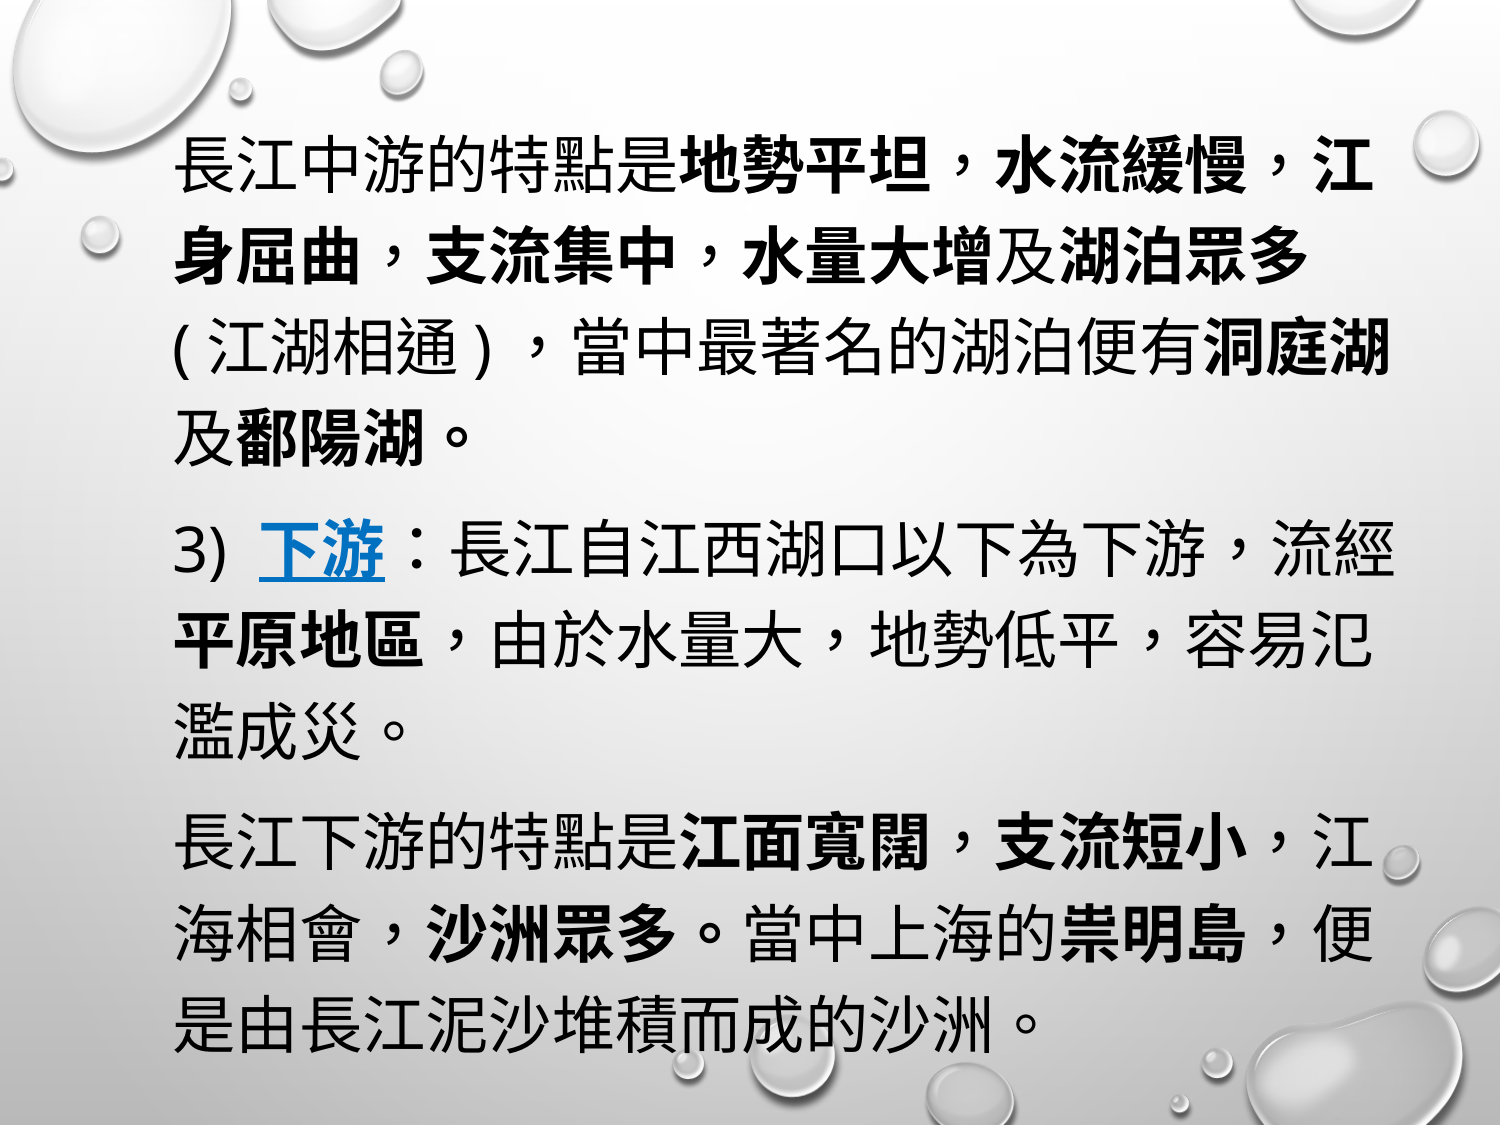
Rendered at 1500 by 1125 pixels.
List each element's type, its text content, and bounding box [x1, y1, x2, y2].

picture [0, 0, 1500, 1125]
list 長江中游的特點是地勢平坦，水流緩慢，江身屈曲，支流集中，水量大增及湖泊眾多(江湖相通)，當中最著名的湖泊便有洞庭湖及鄱陽湖。 3) 下游：長江自江西湖口以下為下游，流經平原地區，由於水量大，地勢低平，容易氾濫成災。 長江下游的特點是江面寬闊，支流短小，江海相會，沙洲眾多。當中上海的祟明島，便是由長江泥沙堆積而成的沙洲。 [157, 102, 1433, 1069]
